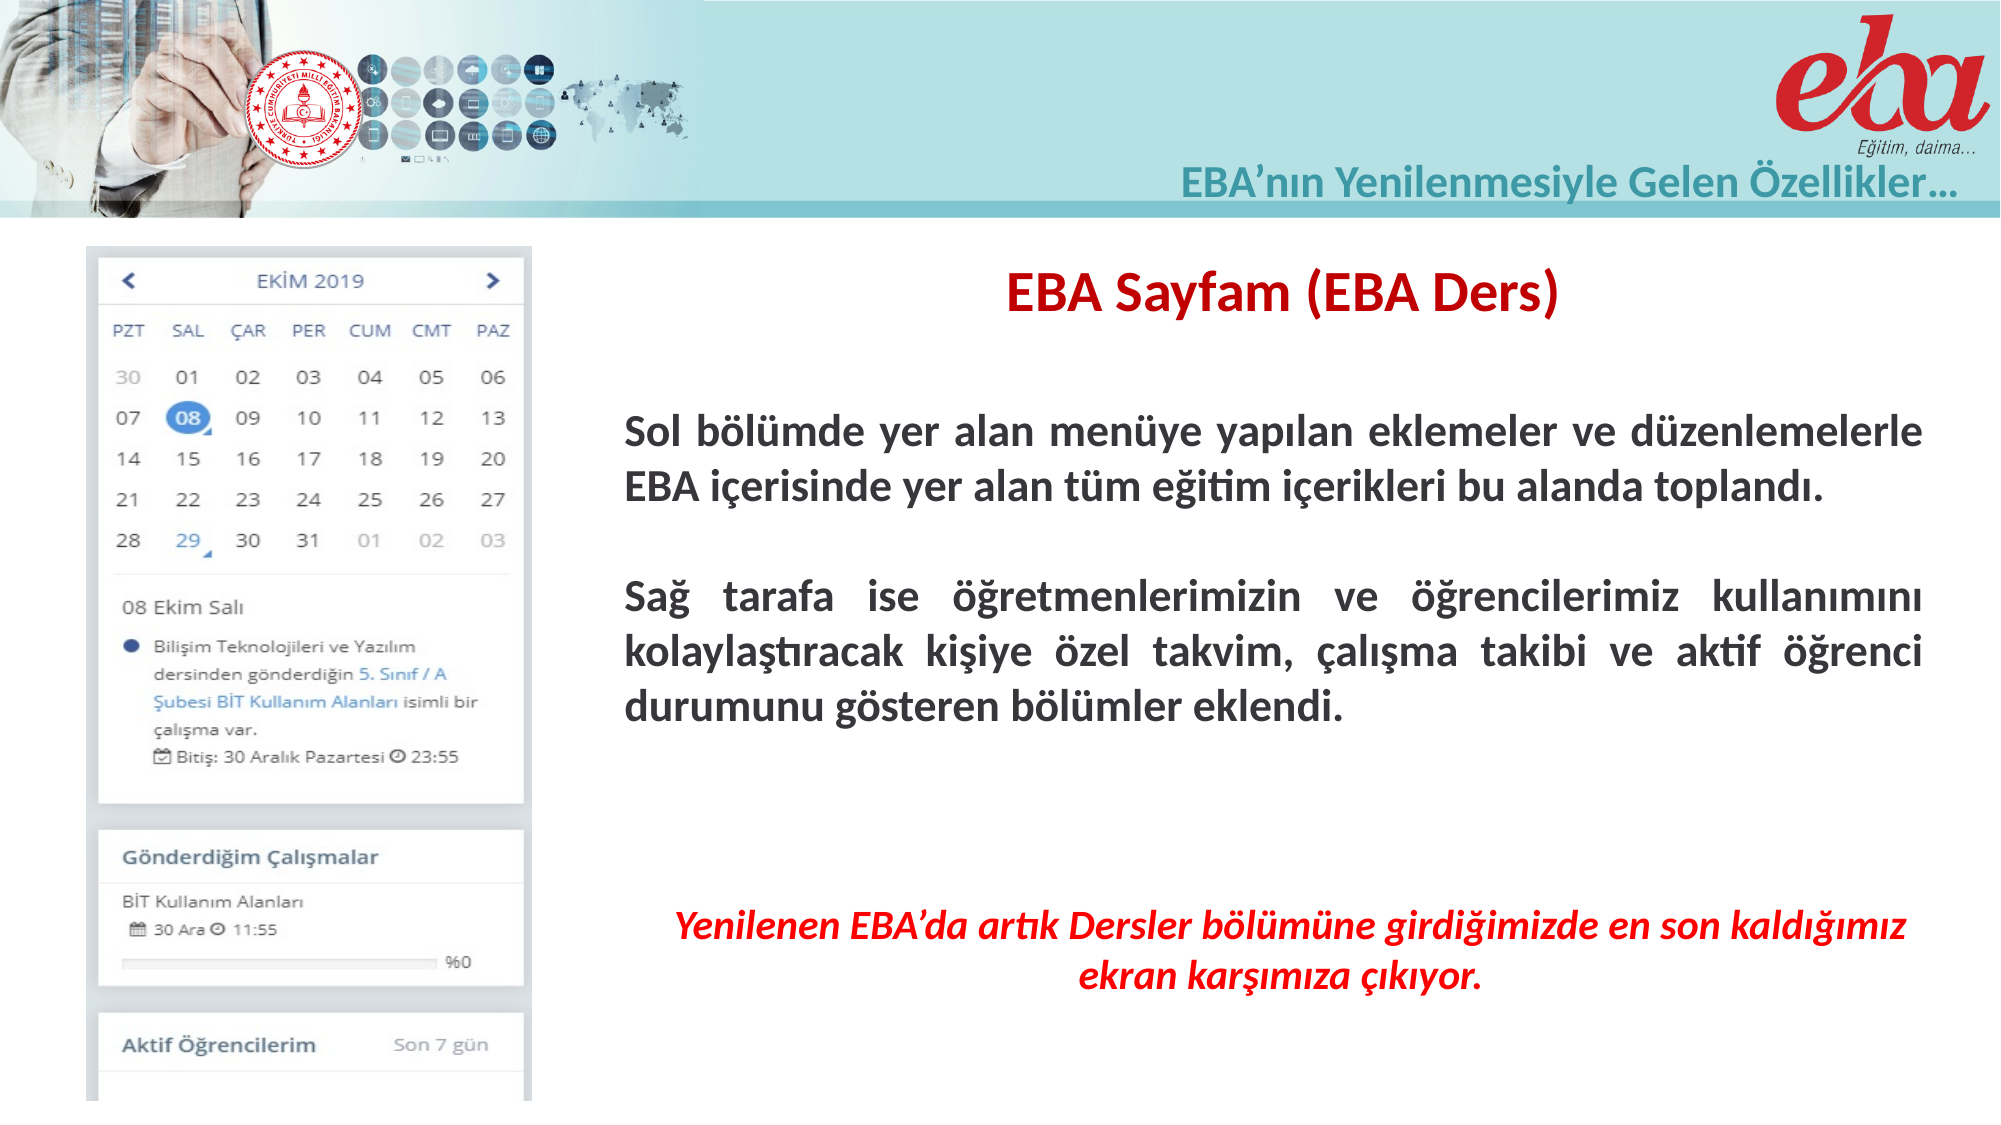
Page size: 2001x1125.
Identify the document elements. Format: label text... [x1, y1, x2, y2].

text_box EBA’nın Yenilenmesiyle Gelen Özellikler… [1127, 144, 1975, 215]
text_box EBA Sayfam (EBA Ders) [772, 246, 1809, 331]
text_box Sol bölümde yer alan menüye yapılan eklemeler ve düzenlemelerle EBA içerisinde yer alan tüm eğitim içerikleri bu alanda toplandı. Sağ tarafa ise öğretmenlerimizin ve öğrencilerimiz kullanımını kolaylaştıracak kişiye özel takvim, çalışma takibi ve aktif öğrenci durumunu gösteren bölümler eklendi. [609, 393, 1940, 786]
text_box Yenilenen EBA’da artık Dersler bölümüne girdiğimizde en son kaldığımız ekran karşımıza çıkıyor. [606, 890, 1975, 1006]
picture [0, 0, 2001, 1125]
text_box [281, 165, 326, 170]
